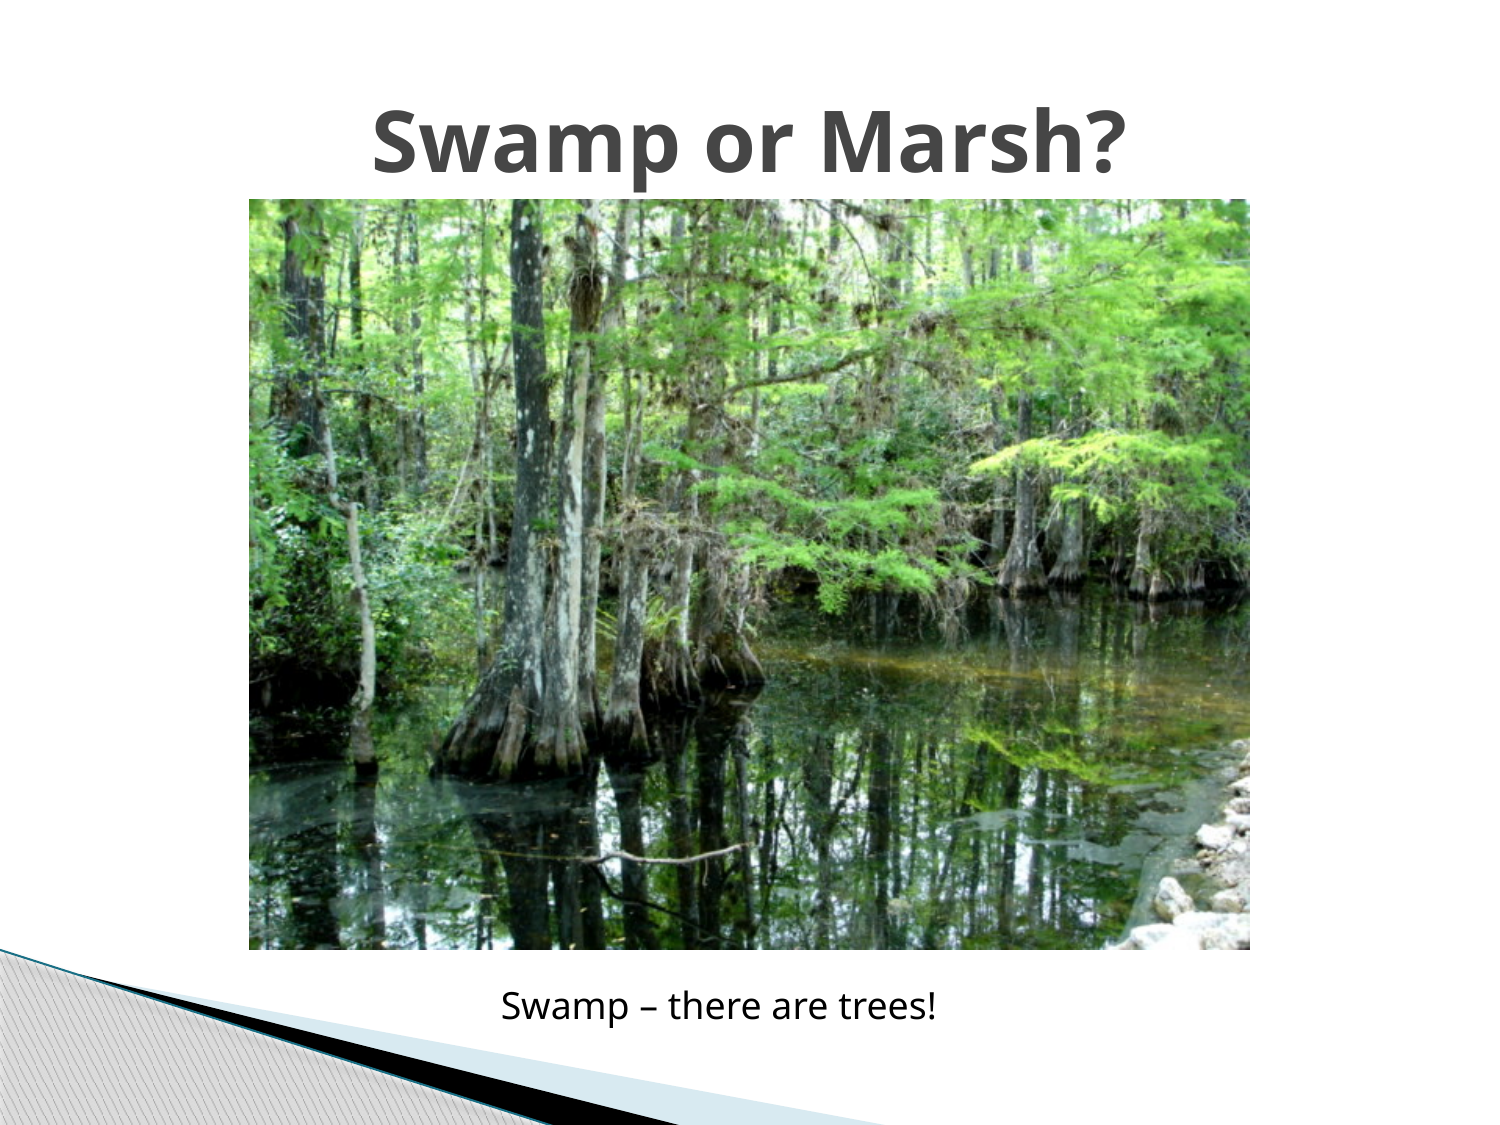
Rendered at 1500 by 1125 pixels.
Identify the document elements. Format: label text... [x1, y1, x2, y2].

text_box Swamp – there are trees! [486, 974, 953, 1035]
title Swamp or Marsh? [75, 45, 1425, 233]
picture [249, 199, 1251, 951]
